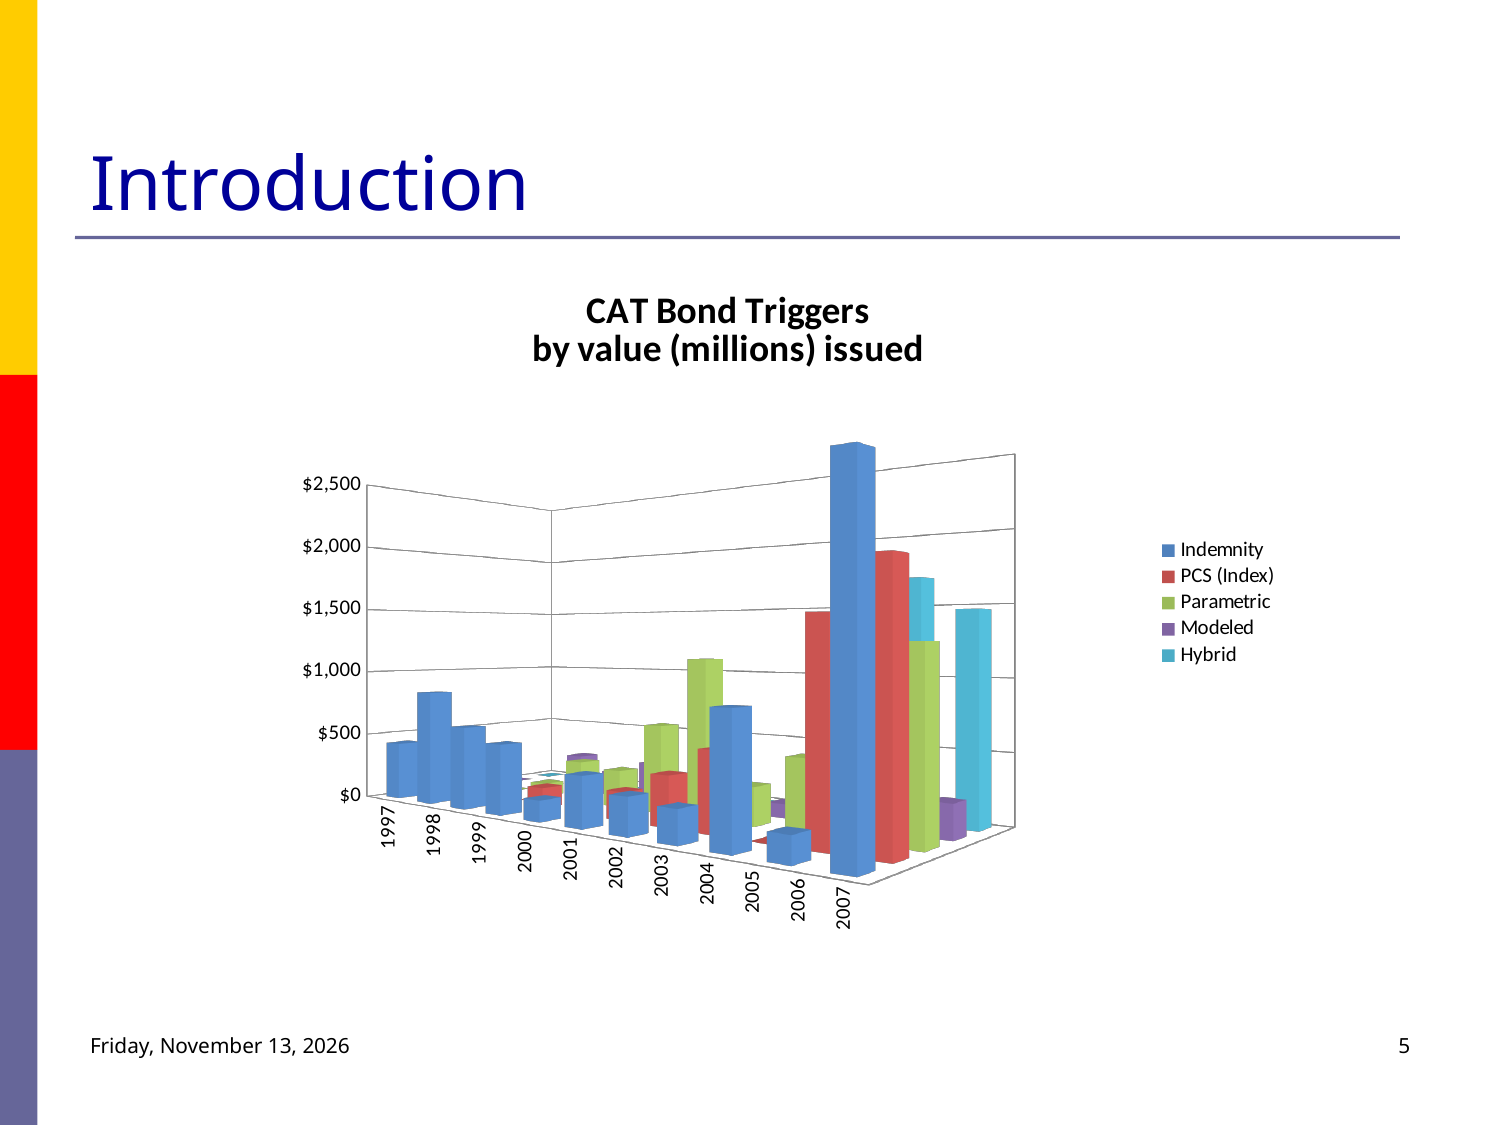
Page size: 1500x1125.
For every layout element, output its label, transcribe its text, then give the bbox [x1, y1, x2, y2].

chart [162, 262, 1294, 944]
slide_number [75, 1025, 425, 1100]
slide_number 5 [1074, 1025, 1425, 1100]
title Introduction [75, 45, 1425, 233]
